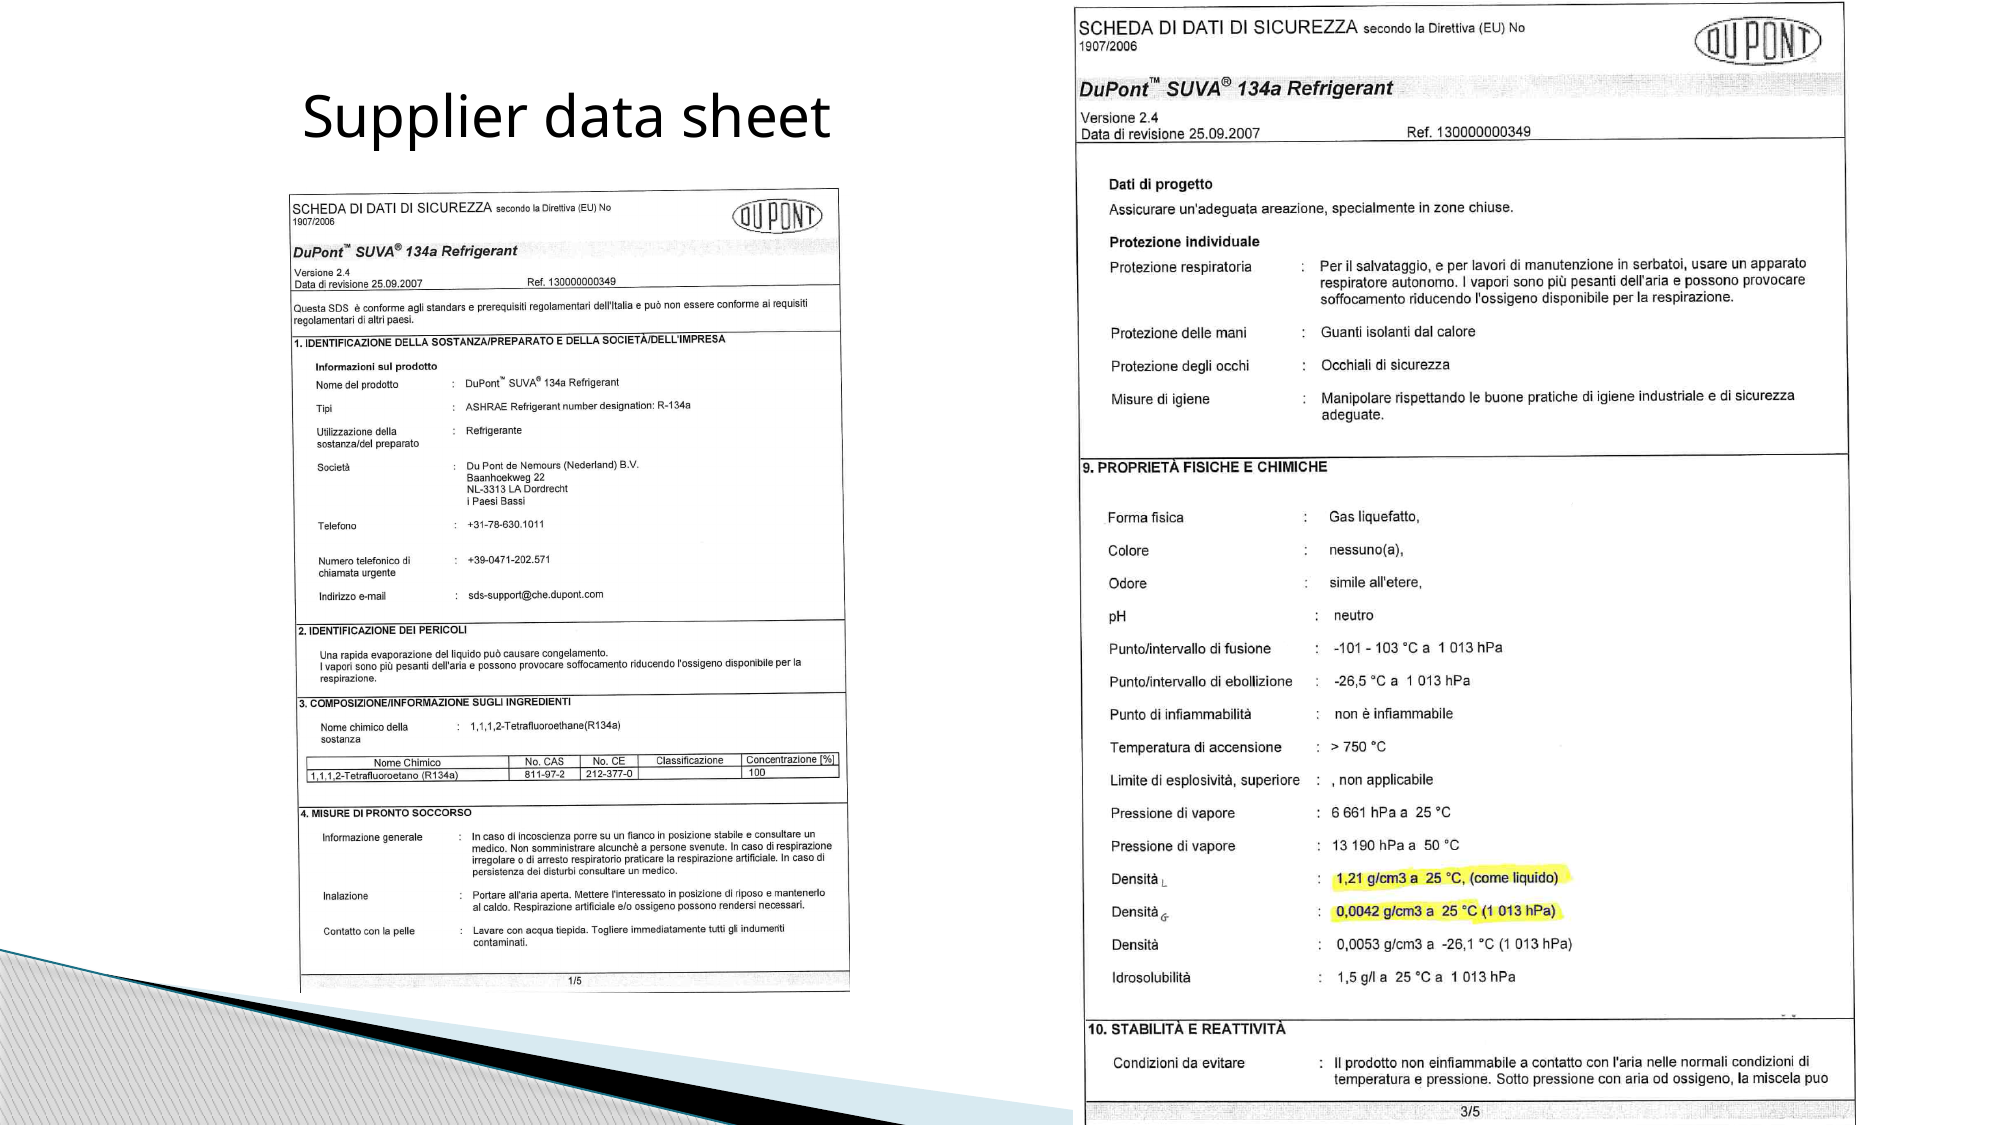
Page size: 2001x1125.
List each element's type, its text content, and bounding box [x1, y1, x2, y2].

picture [1072, 0, 1857, 1125]
text_box Supplier data sheet [287, 71, 907, 157]
picture [287, 186, 851, 994]
